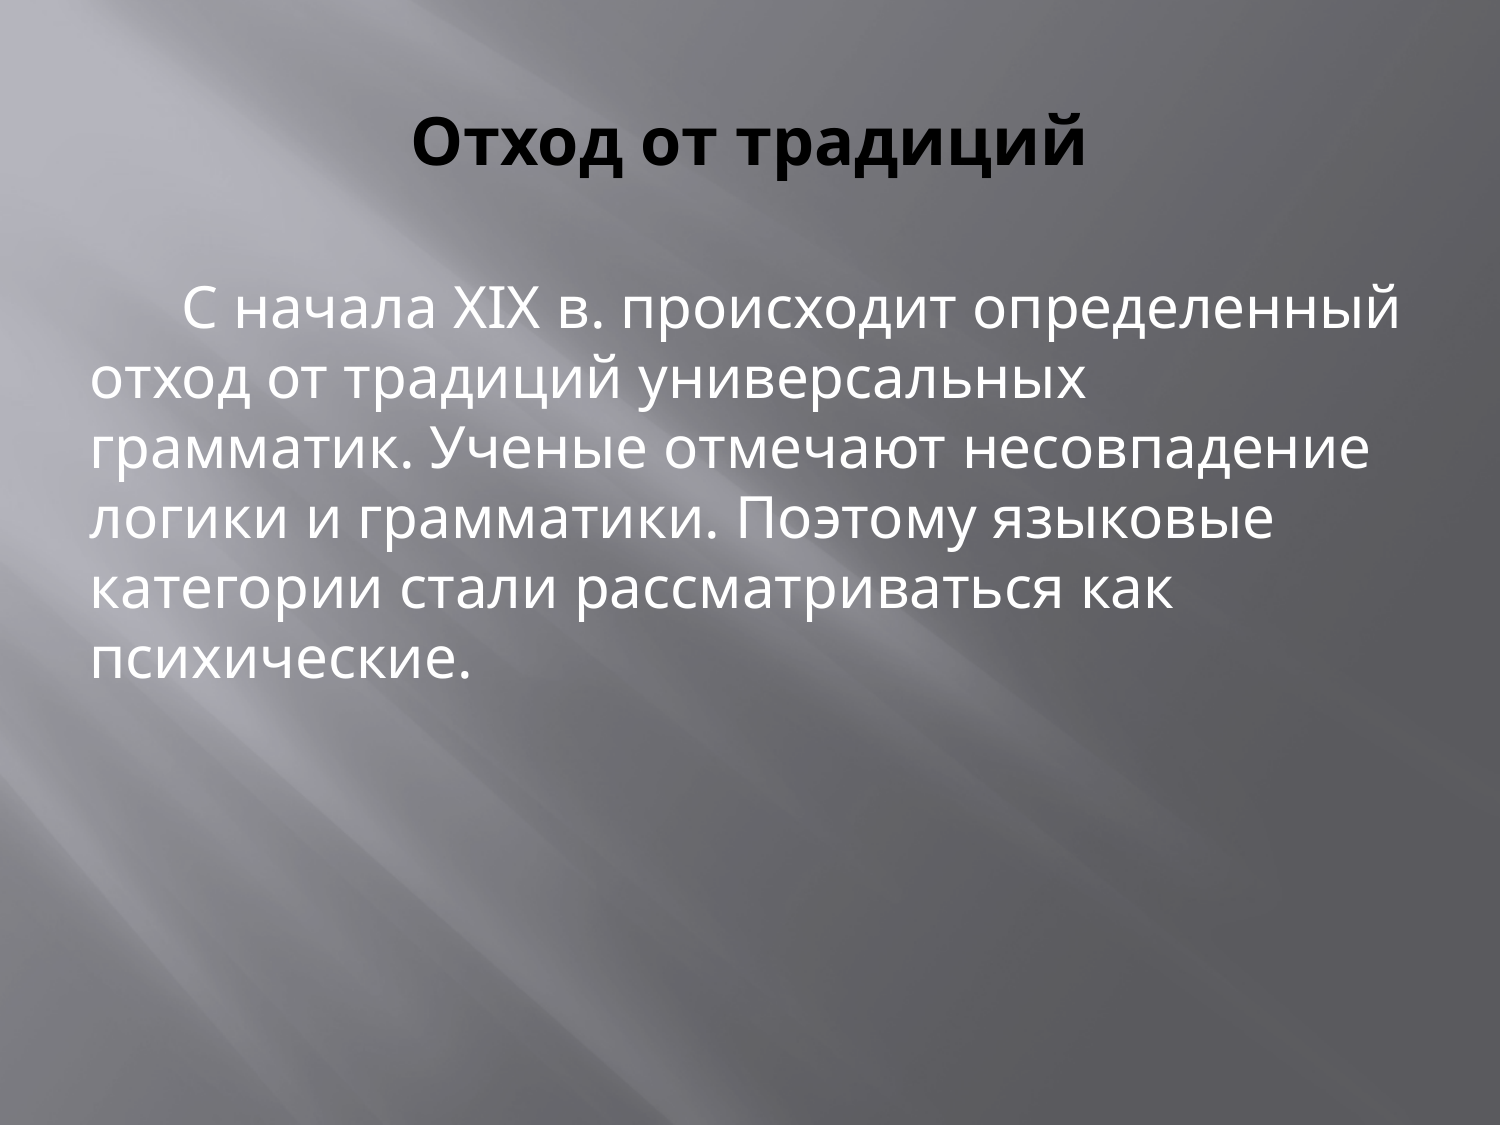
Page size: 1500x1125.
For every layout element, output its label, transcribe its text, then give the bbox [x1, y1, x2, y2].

list С начала XIX в. происходит определенный отход от традиций универсальных грамматик. Ученые отмечают несовпадение логики и грамматики. Поэтому языковые категории стали рассматриваться как психические. [75, 262, 1425, 1035]
title Отход от традиций [75, 45, 1425, 233]
